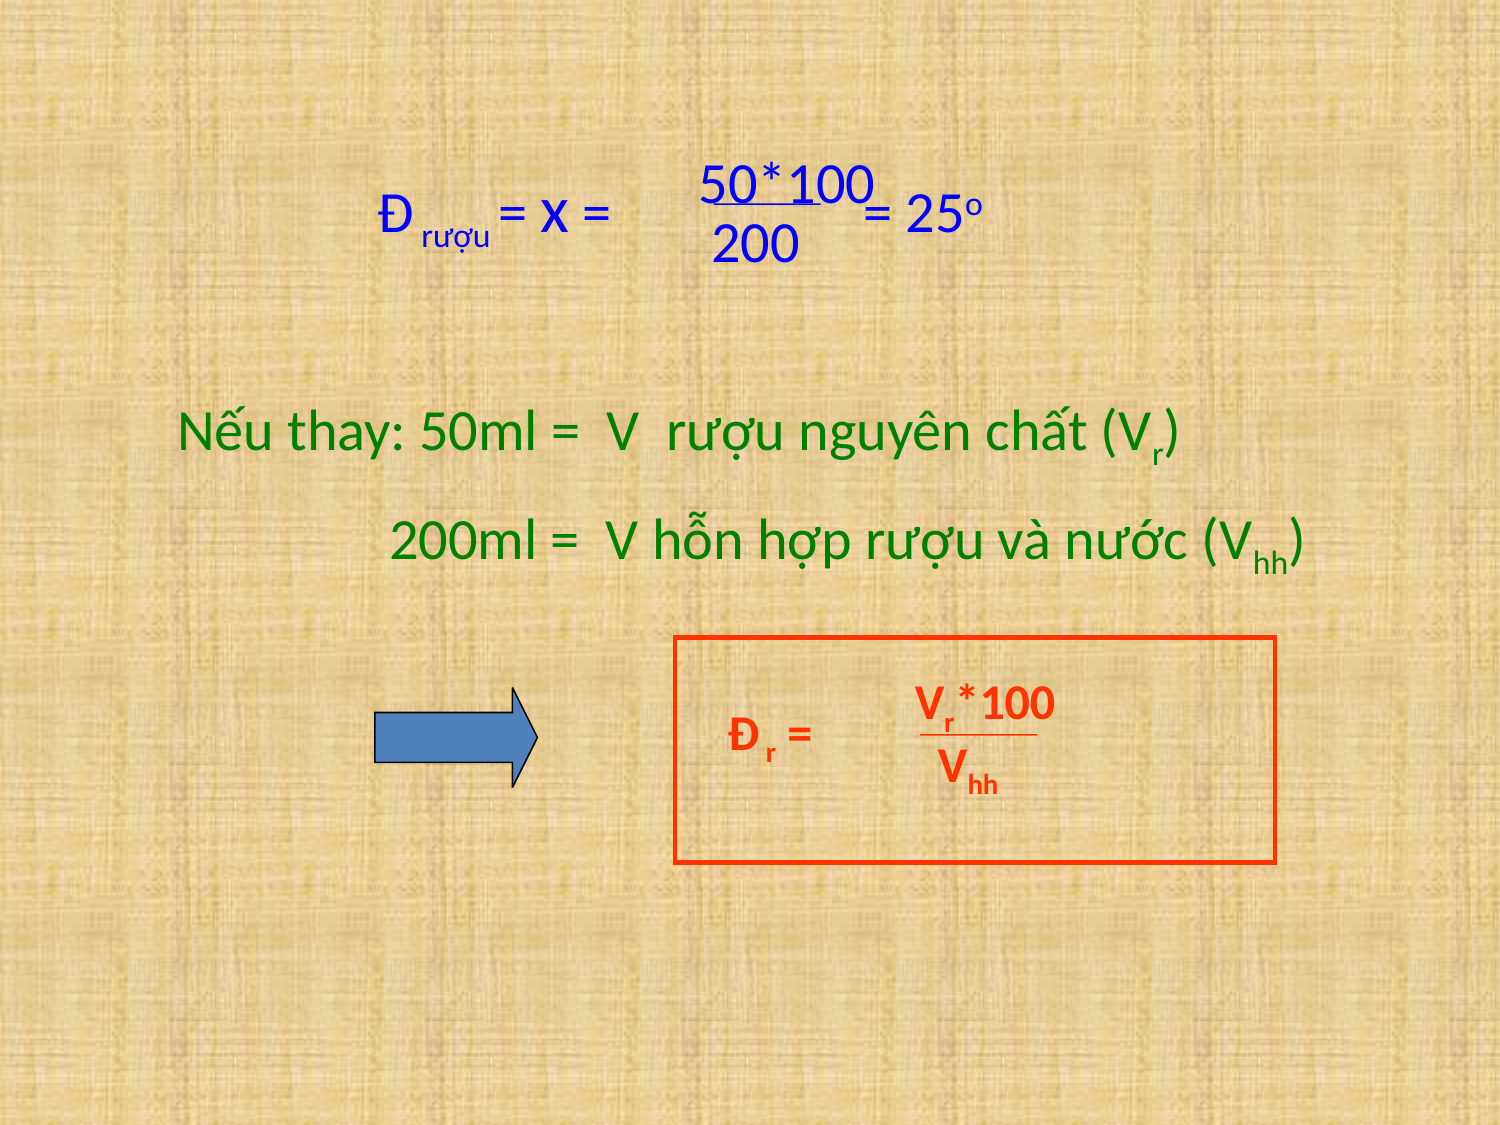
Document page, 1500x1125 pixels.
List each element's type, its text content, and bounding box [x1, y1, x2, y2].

text_box [374, 687, 538, 788]
picture [0, 0, 1500, 1125]
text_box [712, 662, 1126, 801]
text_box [362, 137, 1138, 295]
text_box [674, 637, 1275, 863]
text_box Nếu thay: 50ml = V rượu nguyên chất (Vr) 200ml = V hỗn hợp rượu và nước (Vhh) [162, 385, 1450, 589]
